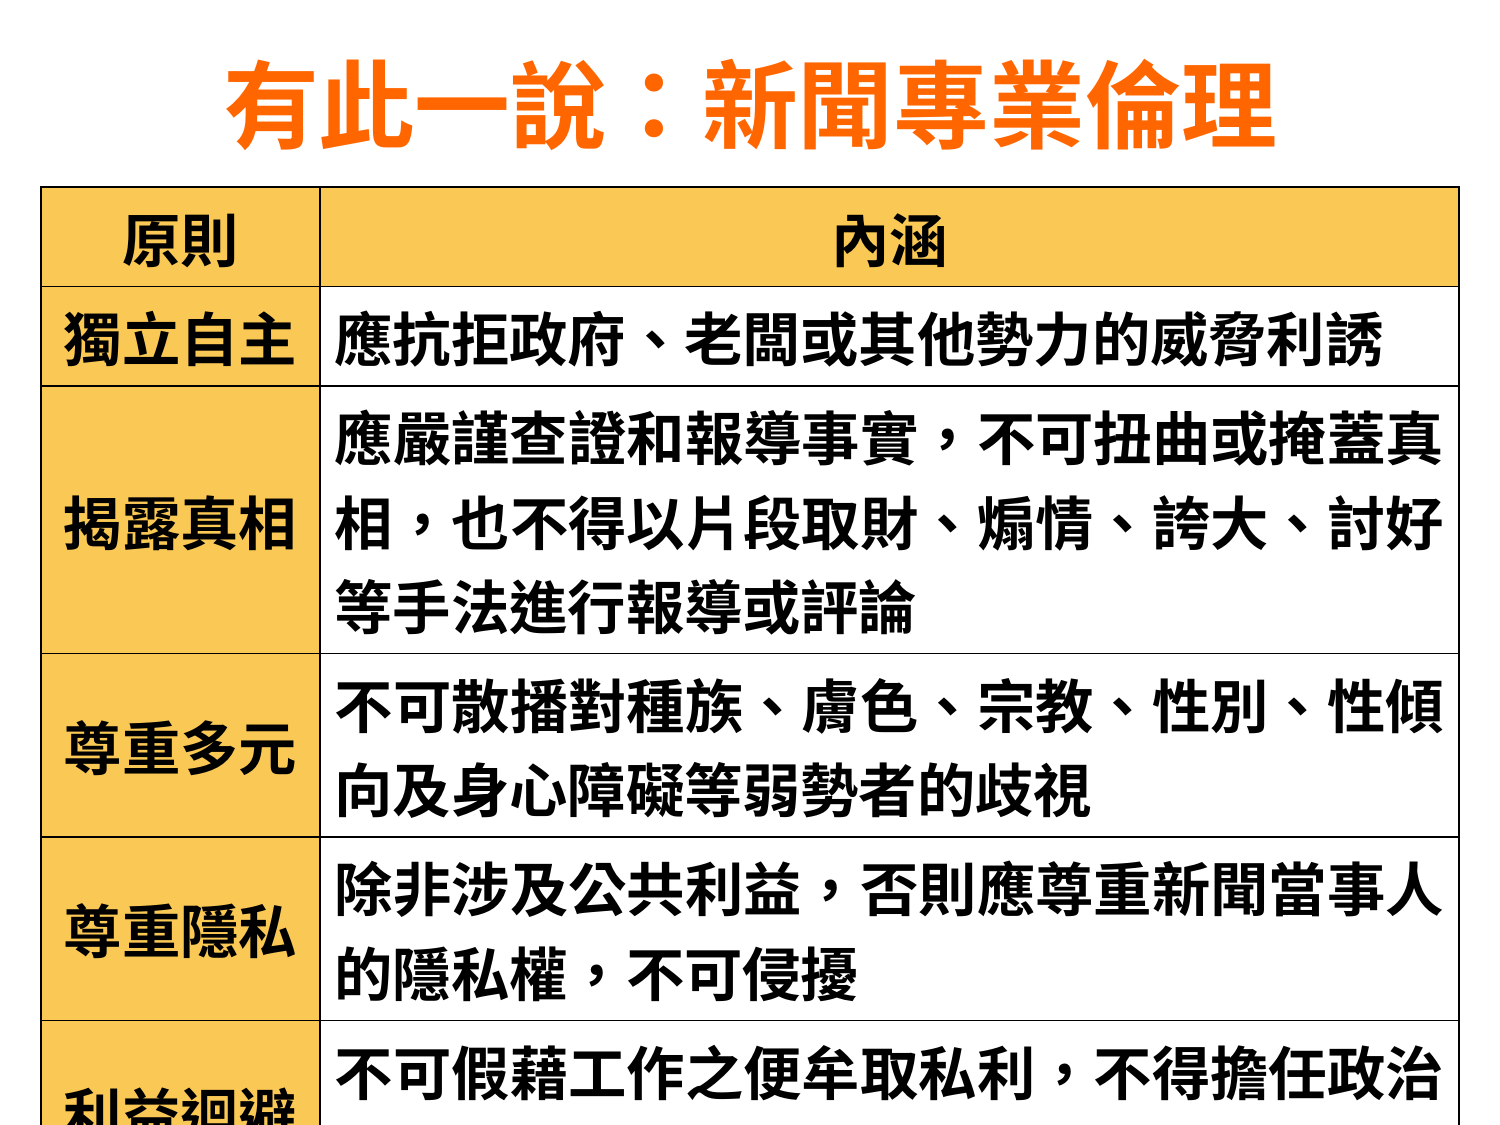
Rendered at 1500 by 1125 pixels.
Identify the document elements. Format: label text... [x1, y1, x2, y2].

table_cell 不可假藉工作之便牟取私利，不得擔任政治職務，不得帶職參選或助選 [321, 1021, 1458, 1125]
table_cell 利益迴避 [42, 1021, 319, 1125]
table_cell 應嚴謹查證和報導事實，不可扭曲或掩蓋真相，也不得以片段取財、煽情、誇大、討好等手法進行報導或評論 [321, 387, 1458, 653]
table_cell 獨立自主 [42, 287, 319, 385]
table_header 原則 [42, 188, 319, 286]
table_header 內涵 [321, 188, 1458, 286]
title 有此一說：新聞專業倫理 [75, 8, 1425, 186]
table_cell 尊重隱私 [42, 838, 319, 1020]
table_cell 揭露真相 [42, 387, 319, 653]
table_cell 不可散播對種族、膚色、宗教、性別、性傾向及身心障礙等弱勢者的歧視 [321, 654, 1458, 836]
table_cell 應抗拒政府、老闆或其他勢力的威脅利誘 [321, 287, 1458, 385]
table_cell 除非涉及公共利益，否則應尊重新聞當事人的隱私權，不可侵擾 [321, 838, 1458, 1020]
table_cell 尊重多元 [42, 654, 319, 836]
